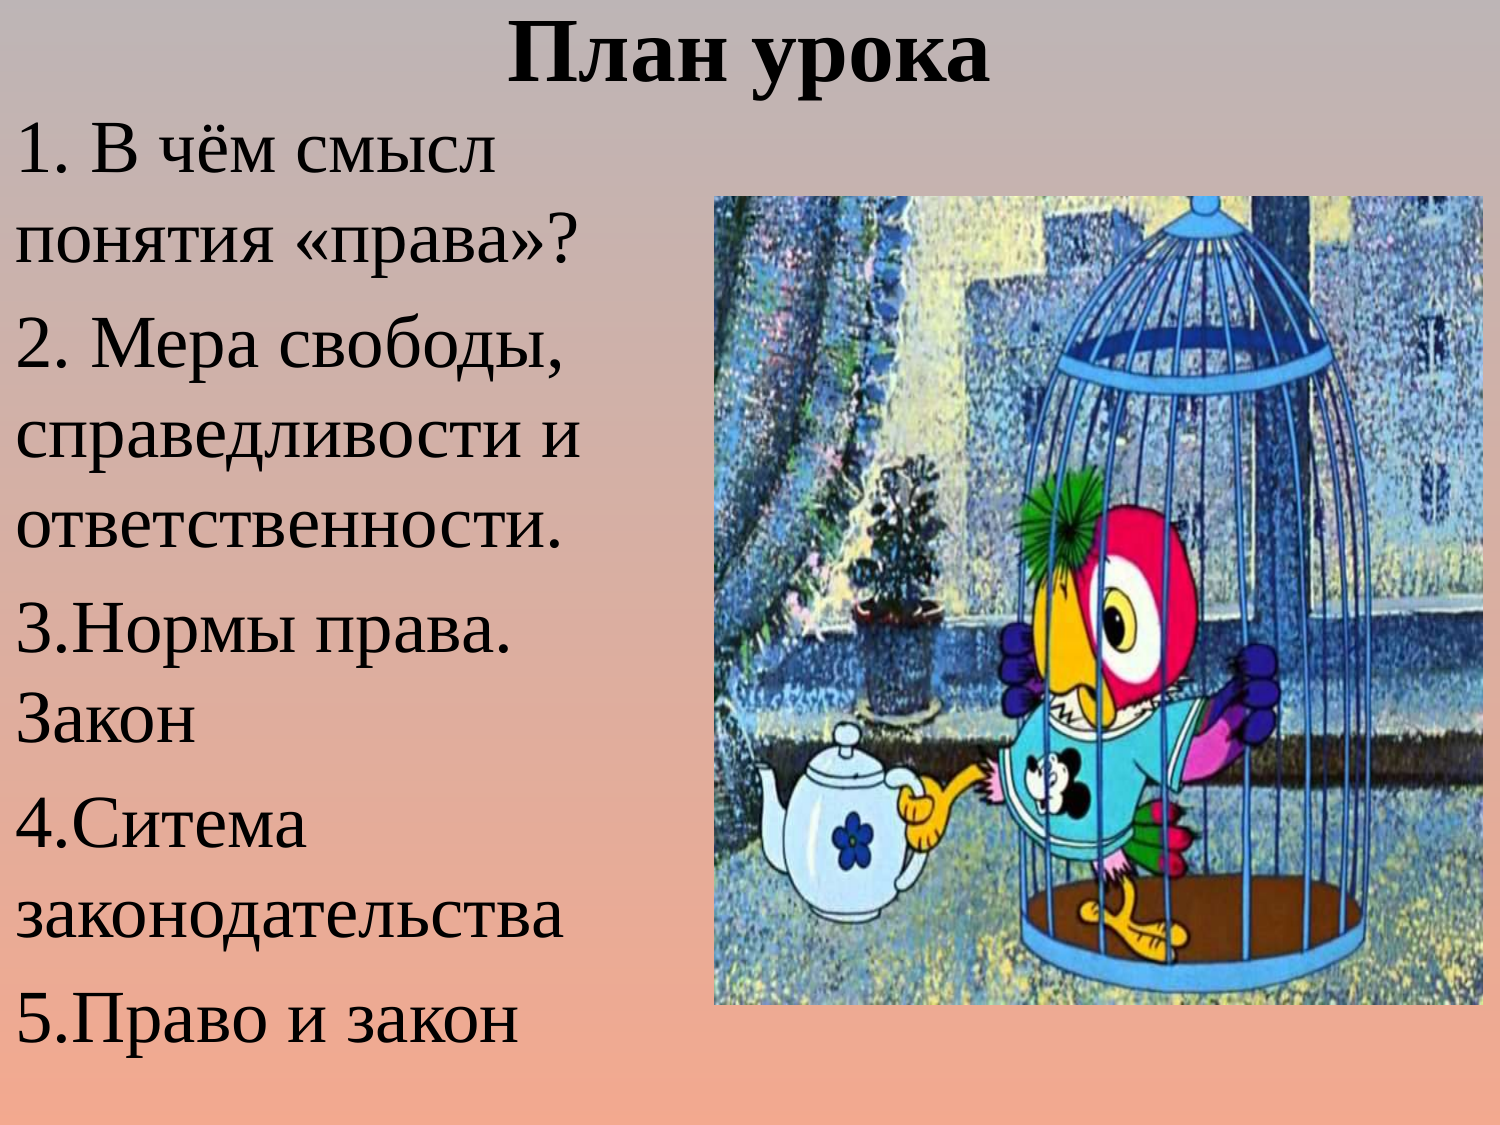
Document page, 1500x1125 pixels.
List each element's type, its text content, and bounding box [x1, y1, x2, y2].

list 1. В чём смысл понятия «права»? 2. Мера свободы, справедливости и ответственности. 3.Нормы права. Закон 4.Ситема законодательства 5.Право и закон [0, 90, 691, 1005]
title План урока [75, 0, 1425, 91]
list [714, 196, 1483, 1006]
